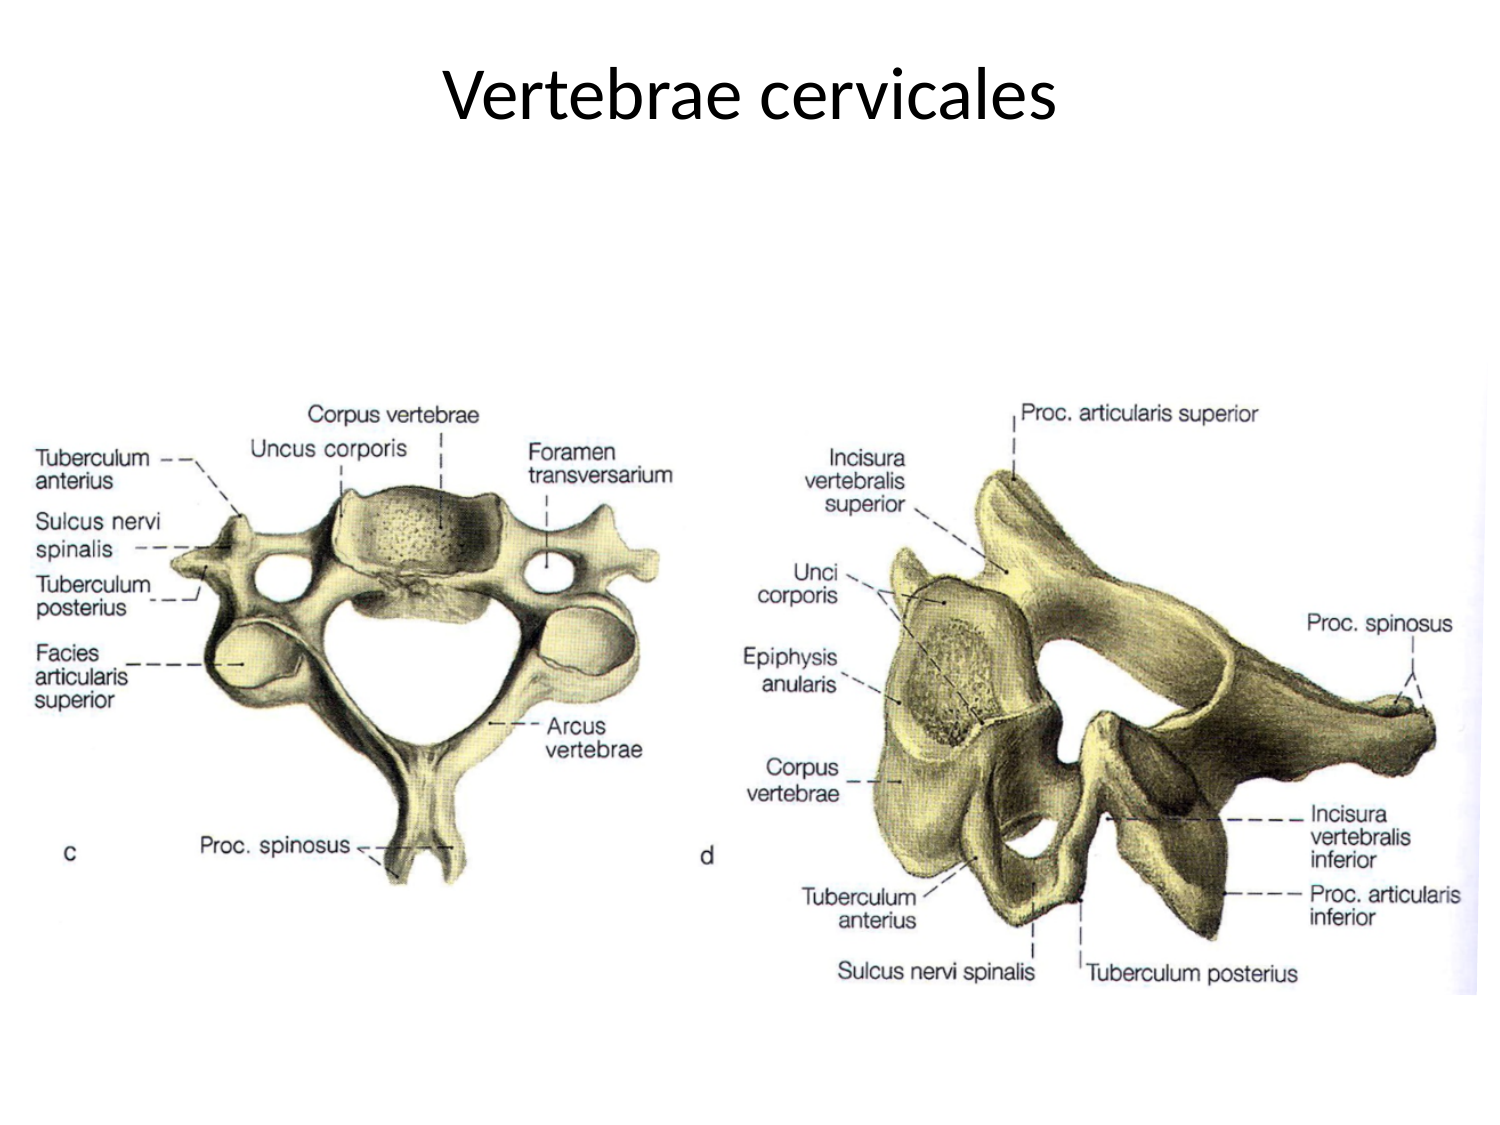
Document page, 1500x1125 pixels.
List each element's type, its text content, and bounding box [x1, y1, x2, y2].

title Vertebrae cervicales [75, 0, 1425, 183]
picture [14, 337, 1487, 996]
